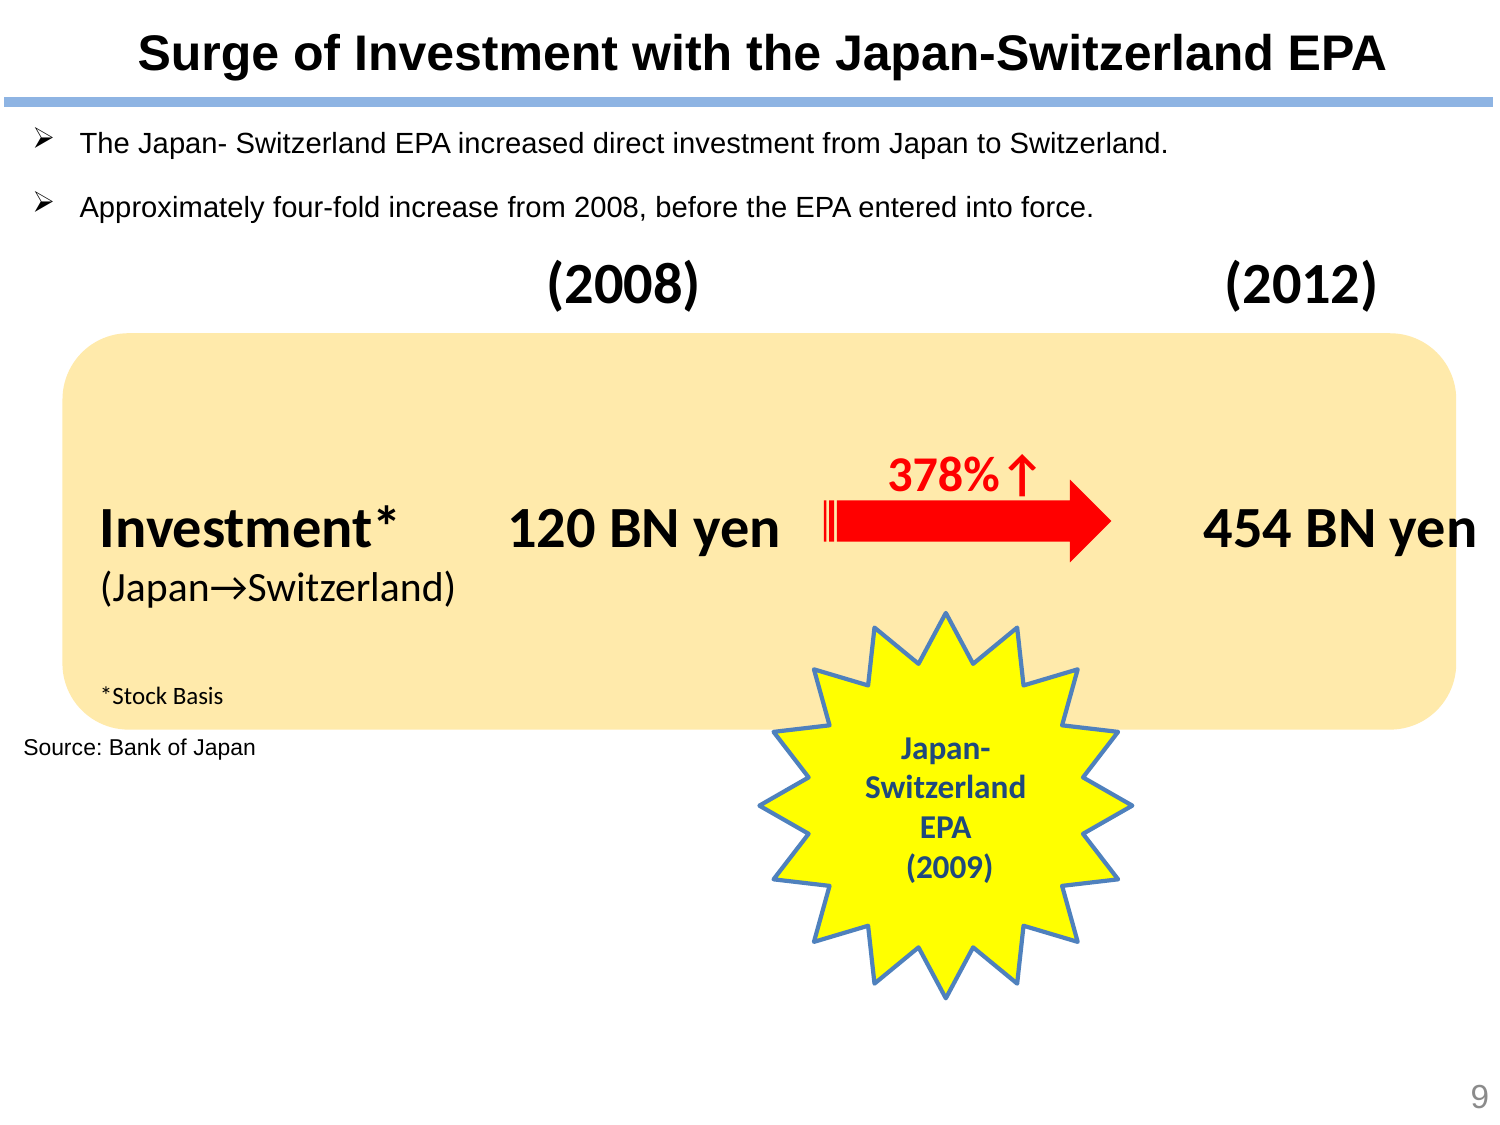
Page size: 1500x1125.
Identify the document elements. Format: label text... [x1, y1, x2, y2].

text_box 8 [1154, 1065, 1500, 1125]
text_box [822, 498, 887, 544]
text_box (2008) (2012) [29, 247, 1435, 313]
text_box Source: Bank of Japan [23, 709, 788, 784]
text_box [60, 331, 1459, 732]
text_box The Japan- Switzerland EPA increased direct investment from Japan to Switzerland. Approximately four-fold increase from 2008, before the EPA entered into force. [17, 113, 1483, 232]
text_box Japan-Switzerland EPA (2009) [757, 610, 1135, 1001]
text_box 378%↑ [887, 396, 1038, 547]
text_box Surge of Investment with the Japan-Switzerland EPA [16, 7, 1500, 102]
text_box [1038, 477, 1114, 565]
text_box Investment* 120 BN yen 454 BN yen (Japan→Switzerland) *Stock Basis [99, 469, 1415, 659]
